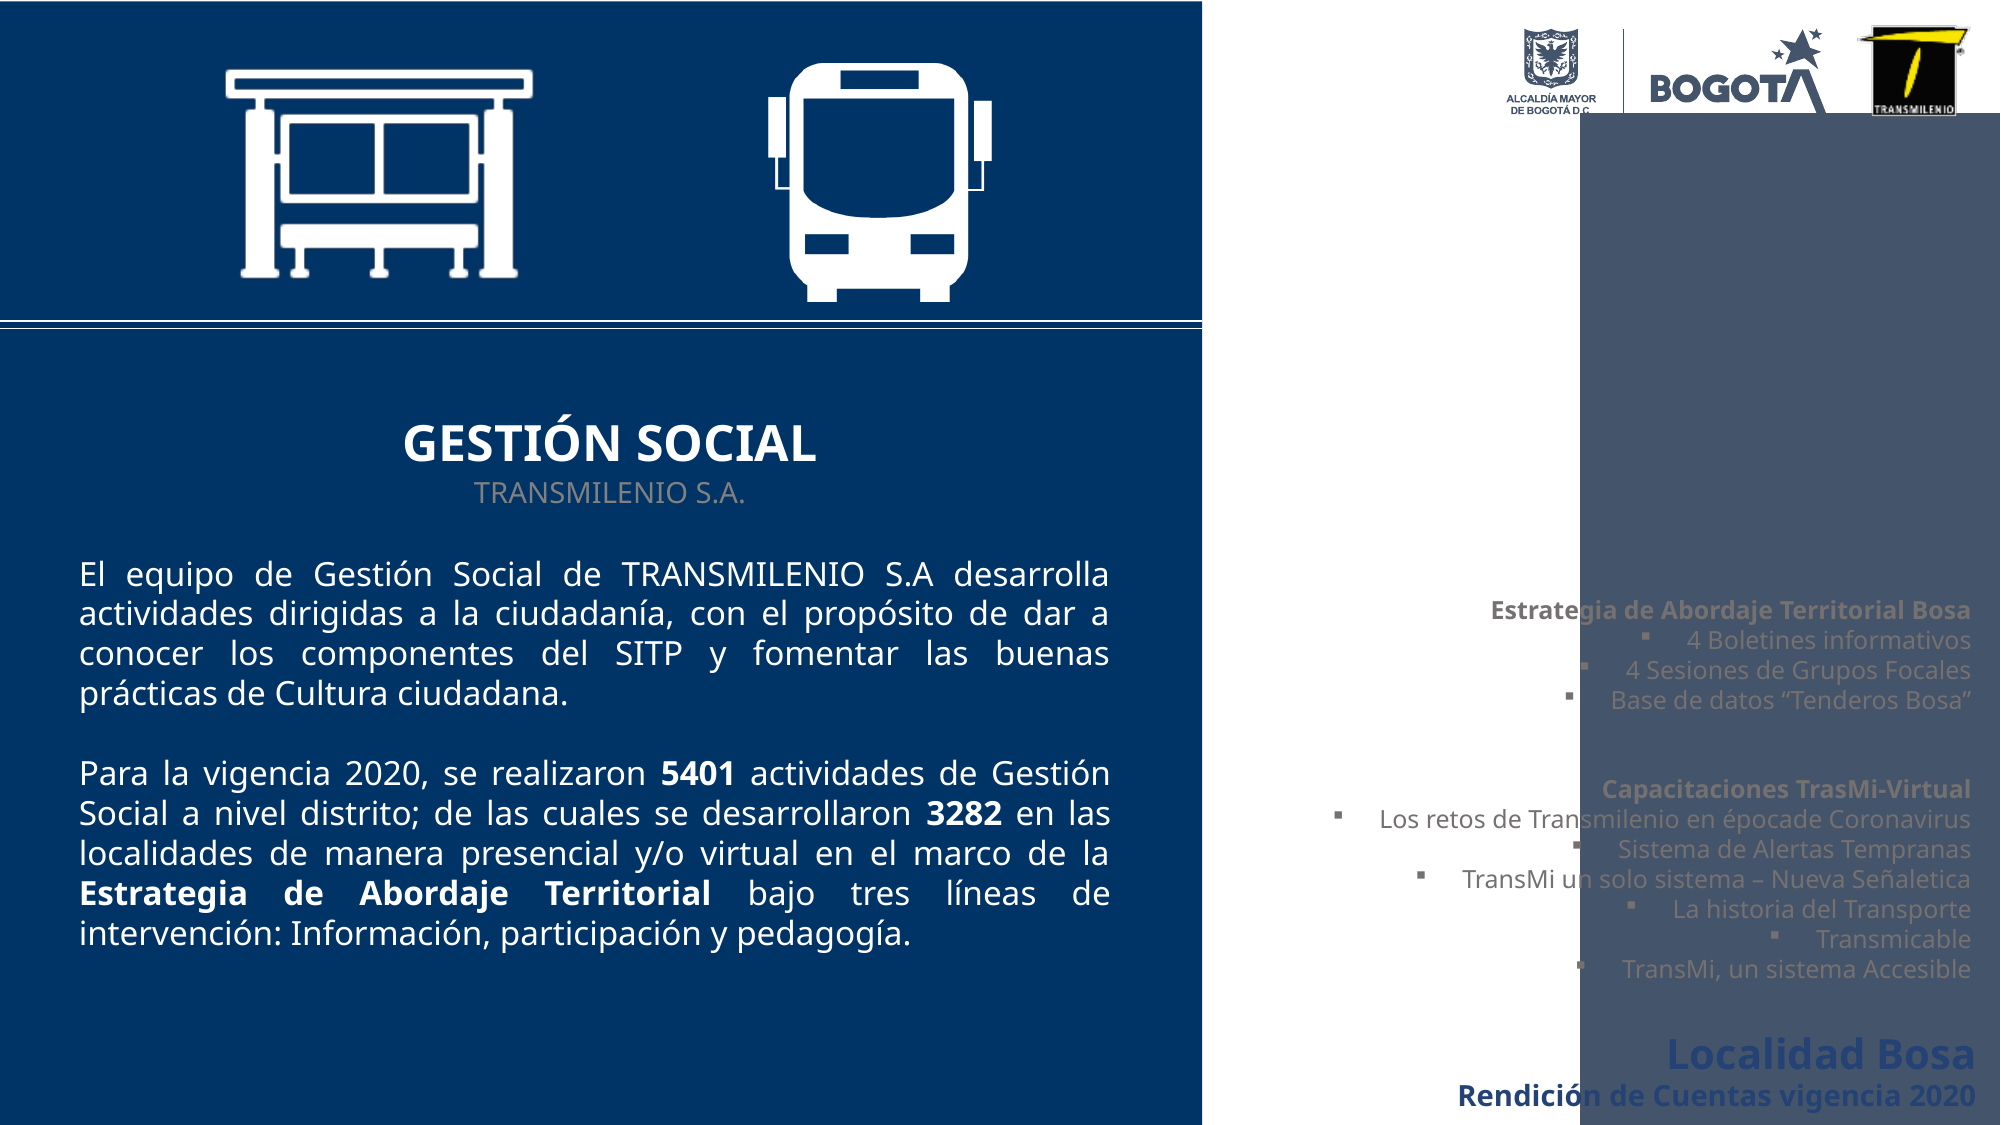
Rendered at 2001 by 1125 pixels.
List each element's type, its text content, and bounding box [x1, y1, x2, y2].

text_box [0, 329, 1203, 1125]
picture [221, 5, 539, 320]
text_box Localidad Bosa Rendición de Cuentas vigencia 2020 [1442, 1020, 1992, 1120]
text_box [0, 322, 1203, 328]
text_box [146, 403, 1075, 518]
text_box El equipo de Gestión Social de TRANSMILENIO S.A desarrolla actividades dirigidas a la ciudadanía, con el propósito de dar a conocer los componentes del SITP y fomentar las buenas prácticas de Cultura ciudadana. Para la vigencia 2020, se realizaron 5401 actividades de Gestión Social a nivel distrito; de las cuales se desarrollaron 3282 en las localidades de manera presencial y/o virtual en el marco de la Estrategia de Abordaje Territorial bajo tres líneas de intervención: Información, participación y pedagogía. [63, 545, 1127, 960]
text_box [1506, 28, 1825, 115]
picture [760, 63, 999, 302]
text_box Estrategia de Abordaje Territorial Bosa 4 Boletines informativos 4 Sesiones de Grupos Focales Base de datos “Tenderos Bosa” Capacitaciones TrasMi-Virtual Los retos de Transmilenio en épocade Coronavirus Sistema de Alertas Tempranas TransMi un solo sistema – Nueva Señaletica La historia del Transporte Transmicable TransMi, un sistema Accesible [1109, 586, 1987, 991]
text_box [0, 0, 1203, 320]
picture [1856, 21, 1971, 120]
